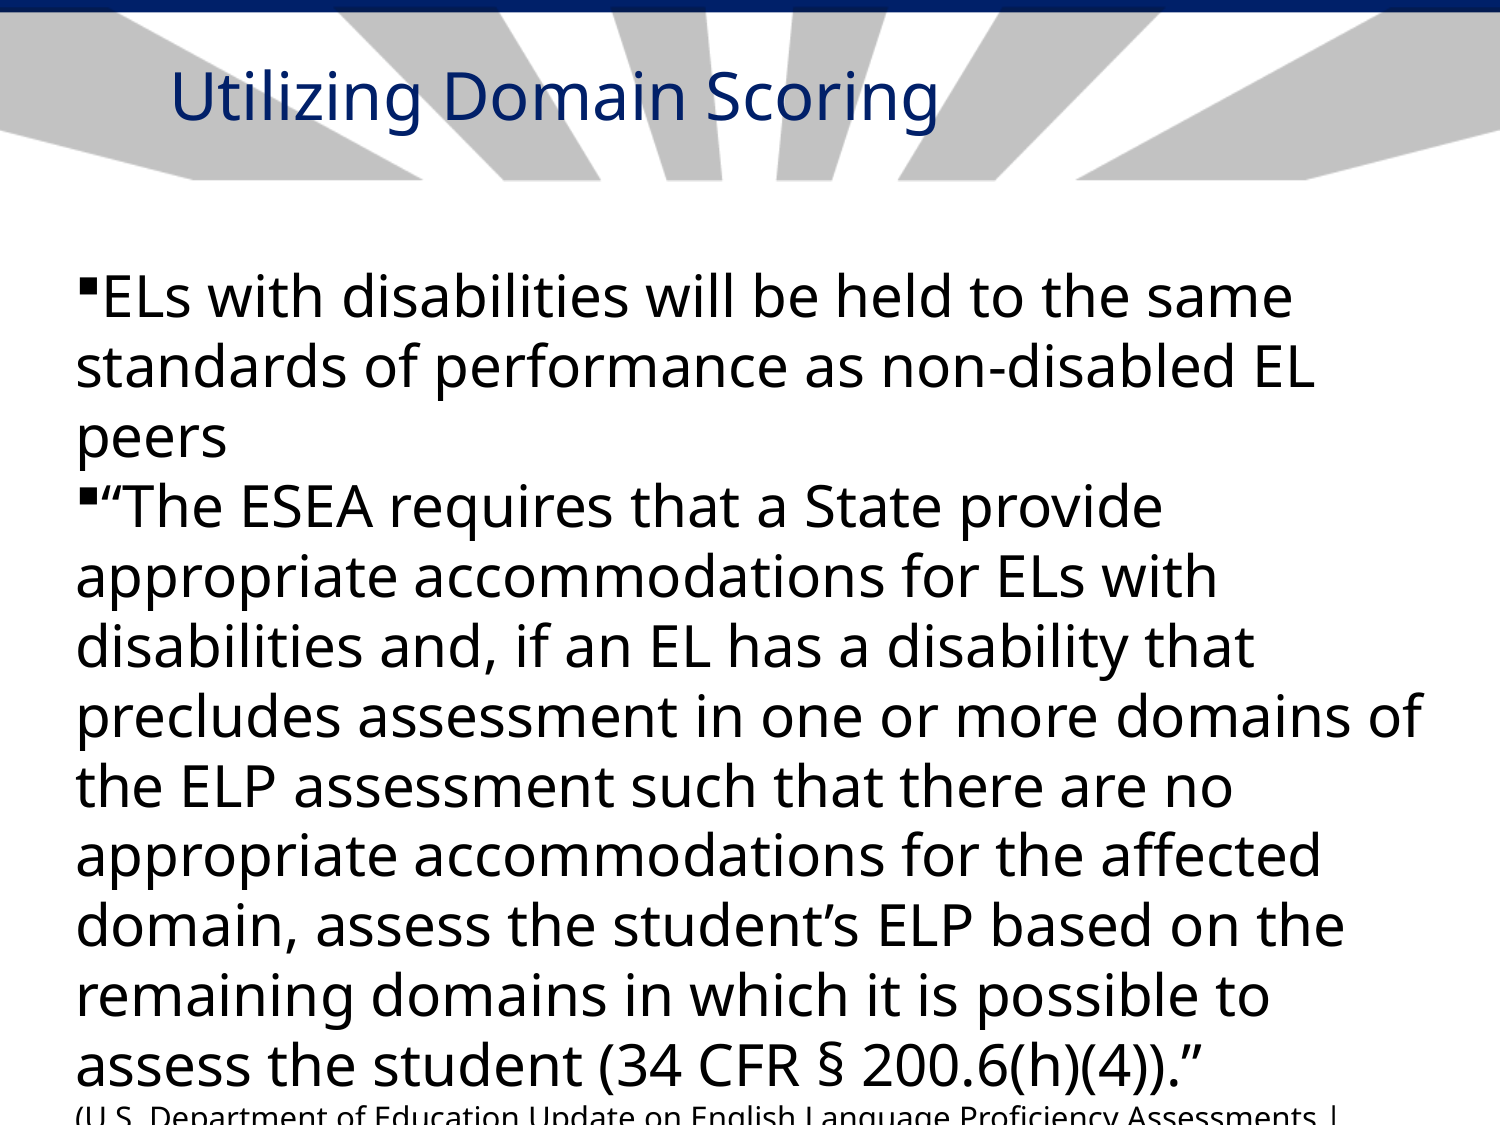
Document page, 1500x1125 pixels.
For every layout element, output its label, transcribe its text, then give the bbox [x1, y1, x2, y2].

picture [0, 6, 1500, 182]
list ELs with disabilities will be held to the same standards of performance as non-disabled EL peers “The ESEA requires that a State provide appropriate accommodations for ELs with disabilities and, if an EL has a disability that precludes assessment in one or more domains of the ELP assessment such that there are no appropriate accommodations for the affected domain, assess the student’s ELP based on the remaining domains in which it is possible to assess the student (34 CFR § 200.6(h)(4)).” (U.S. Department of Education Update on English Language Proficiency Assessments | National Title I Association) [75, 258, 1463, 1100]
title Utilizing Domain Scoring [169, 53, 1331, 135]
